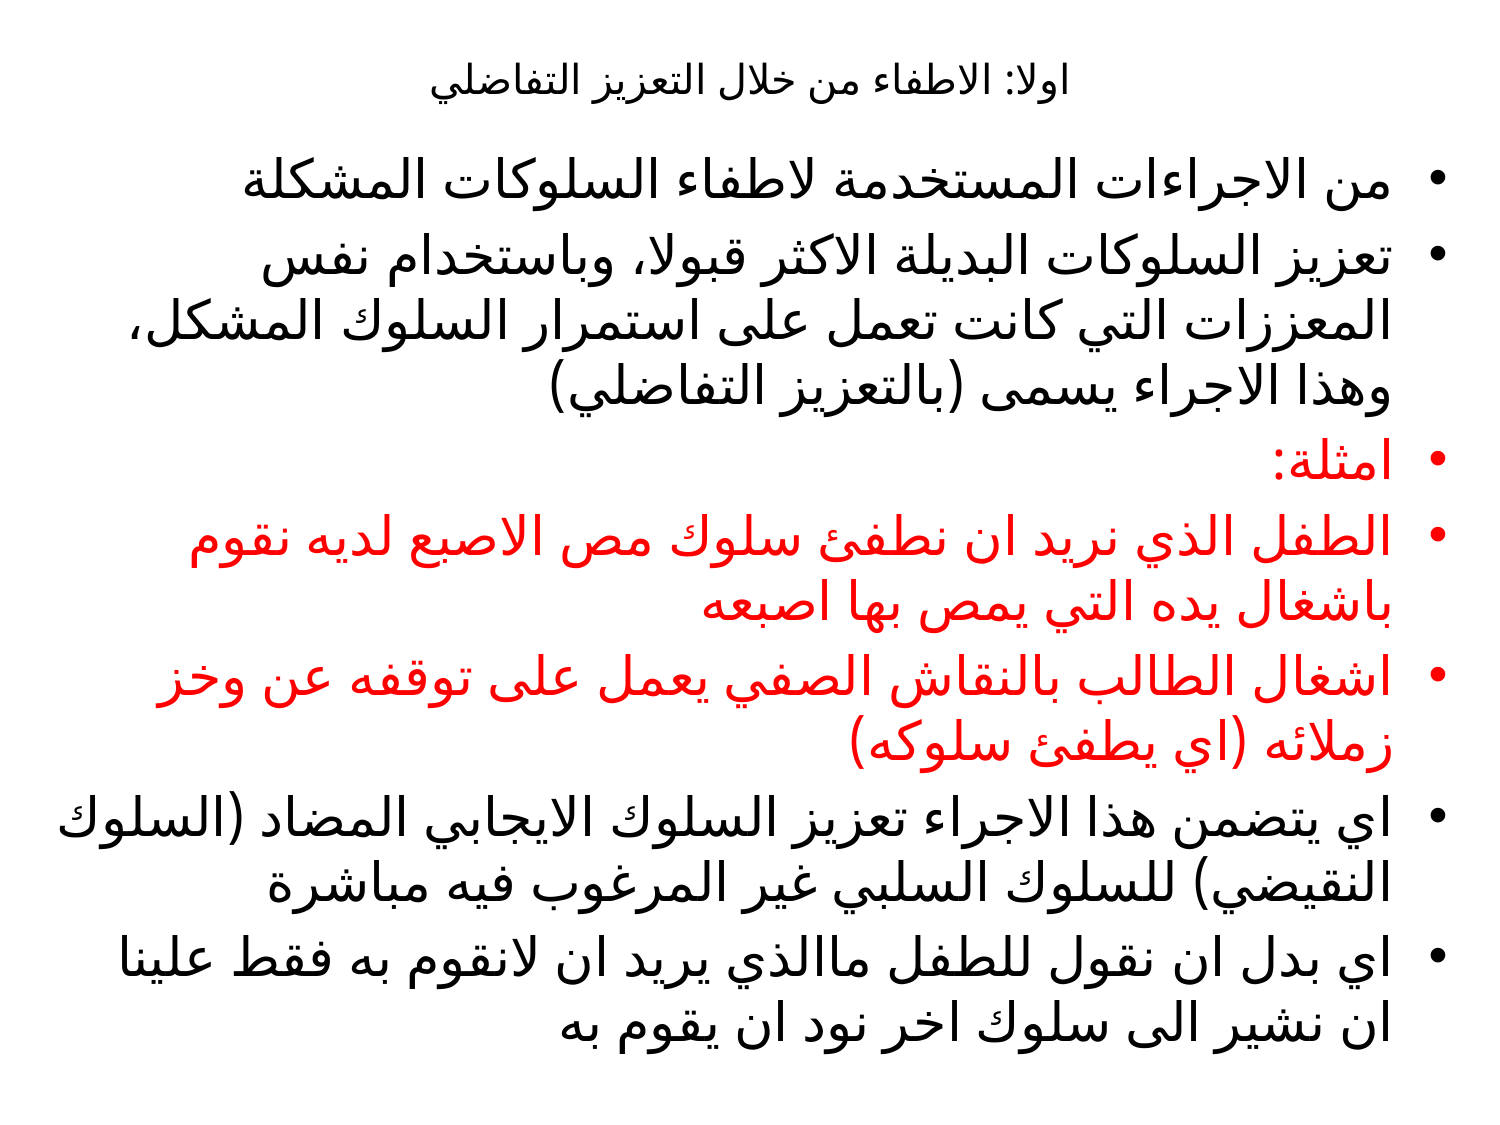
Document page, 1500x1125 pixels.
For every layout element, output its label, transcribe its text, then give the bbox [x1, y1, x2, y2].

list من الاجراءات المستخدمة لاطفاء السلوكات المشكلة تعزيز السلوكات البديلة الاكثر قبولا، وباستخدام نفس المعززات التي كانت تعمل على استمرار السلوك المشكل، وهذا الاجراء يسمى (بالتعزيز التفاضلي) امثلة: الطفل الذي نريد ان نطفئ سلوك مص الاصبع لديه نقوم باشغال يده التي يمص بها اصبعه اشغال الطالب بالنقاش الصفي يعمل على توقفه عن وخز زملائه (اي يطفئ سلوكه) اي يتضمن هذا الاجراء تعزيز السلوك الايجابي المضاد (السلوك النقيضي) للسلوك السلبي غير المرغوب فيه مباشرة اي بدل ان نقول للطفل ماالذي يريد ان لانقوم به فقط علينا ان نشير الى سلوك اخر نود ان يقوم به [41, 137, 1459, 1083]
title اولا: الاطفاء من خلال التعزيز التفاضلي [75, 45, 1425, 137]
